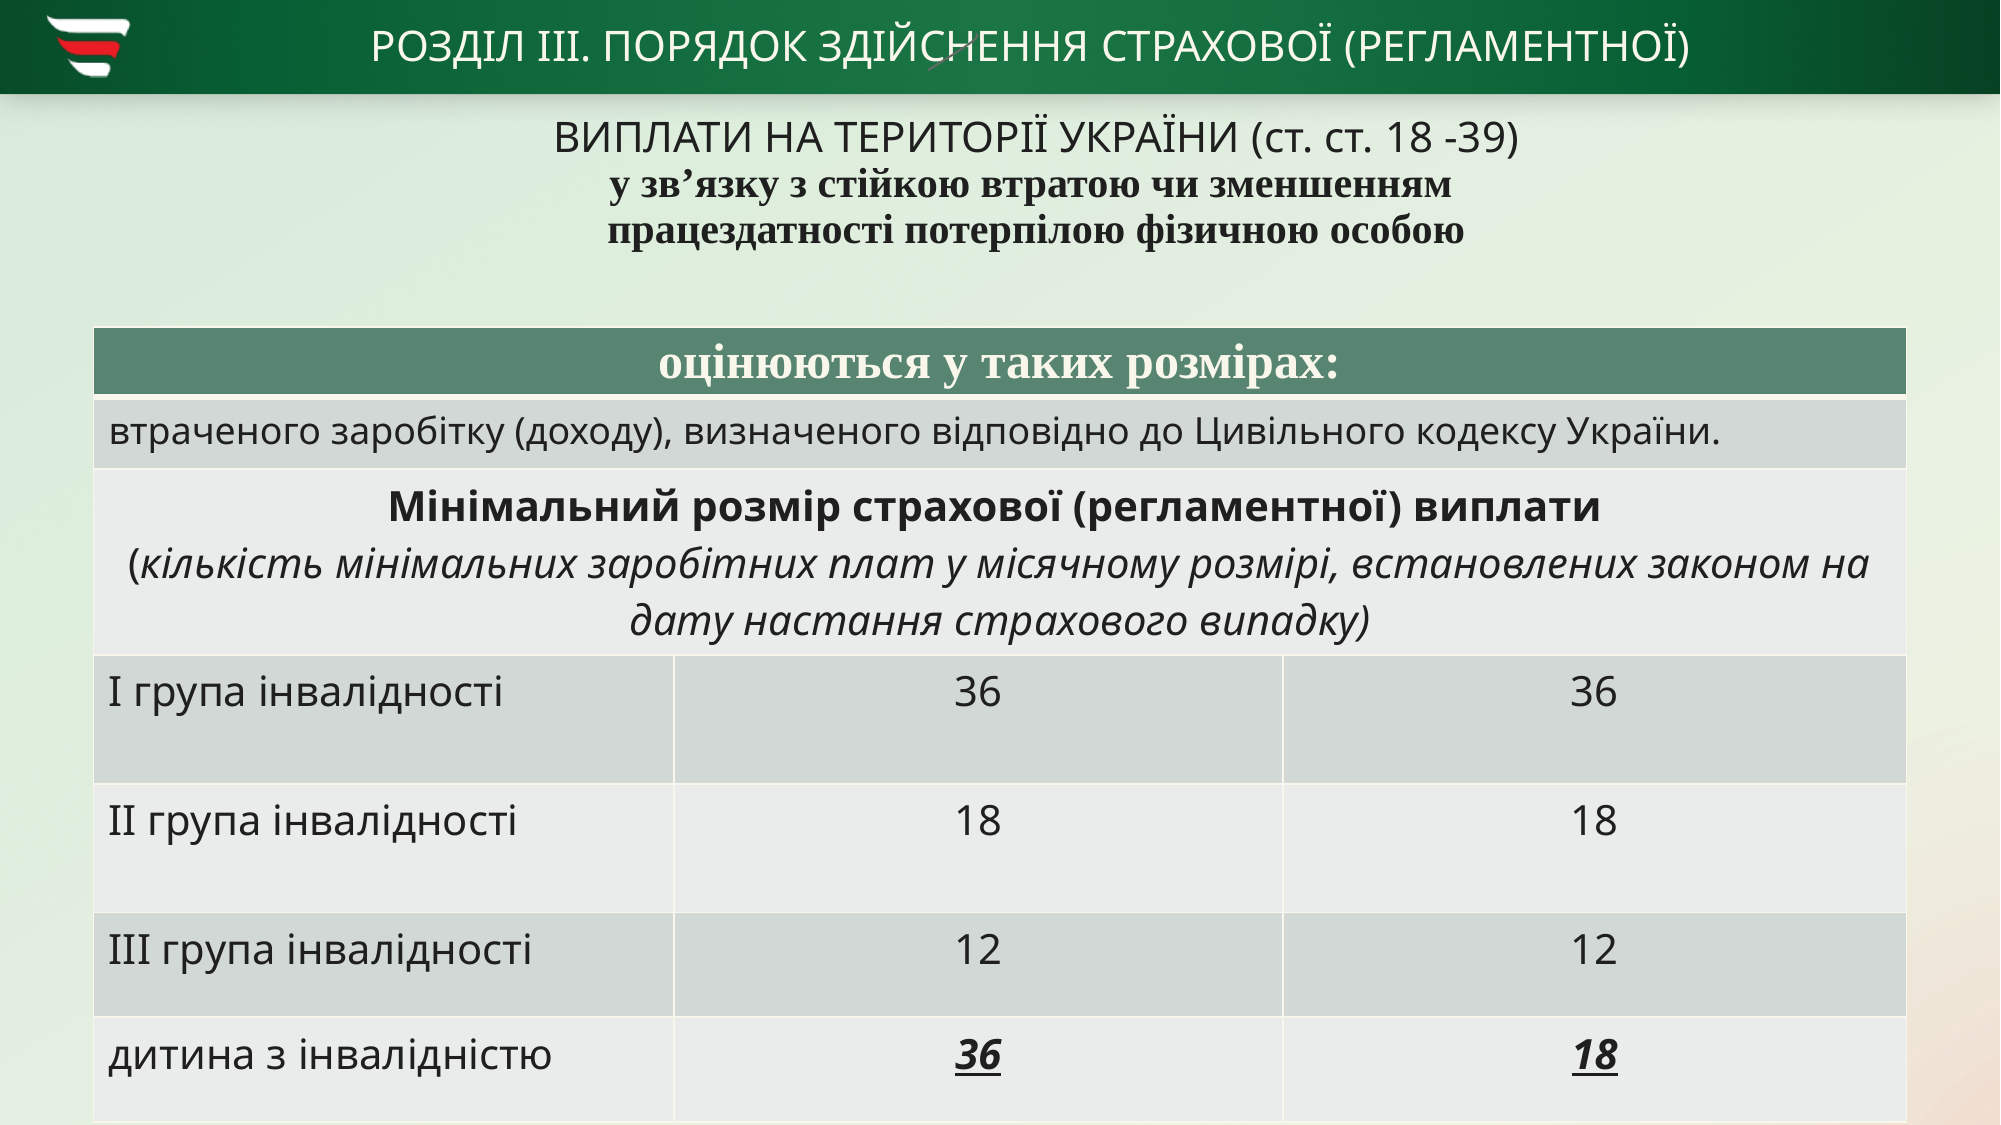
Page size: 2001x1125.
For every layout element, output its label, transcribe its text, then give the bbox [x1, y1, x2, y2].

table_cell дитина з інвалідністю [94, 1018, 673, 1121]
title РОЗДІЛ ІІІ. ПОРЯДОК ЗДІЙСНЕННЯ СТРАХОВОЇ (РЕГЛАМЕНТНОЇ) ВИПЛАТИ НА ТЕРИТОРІЇ УКРАЇНИ (ст. ст. 18 -39) у зв’язку з стійкою втратою чи зменшенням працездатності потерпілою фізичною особою [114, 16, 1959, 261]
table_cell 36 [1284, 656, 1906, 783]
table_cell IІ група інвалідності [94, 785, 673, 912]
table_cell 12 [675, 913, 1282, 1016]
table_cell 12 [1284, 913, 1906, 1016]
picture [0, 0, 2000, 1125]
table_cell 18 [1284, 1018, 1906, 1121]
table_header оцінюються у таких розмірах: [94, 328, 1906, 394]
slide_number 21 [1412, 1042, 1863, 1103]
table_cell 36 [675, 656, 1282, 783]
table_cell Мінімальний розмір страхової (регламентної) виплати (кількість мінімальних заробітних плат у місячному розмірі, встановлених законом на дату настання страхового випадку) [94, 470, 1906, 654]
text_box [927, 32, 979, 71]
table_cell I група інвалідності [94, 656, 673, 783]
table_cell IІІ група інвалідності [94, 913, 673, 1016]
table_cell 18 [675, 785, 1282, 912]
table_cell втраченого заробітку (доходу), визначеного відповідно до Цивільного кодексу України. [94, 400, 1906, 468]
table_cell 18 [1284, 785, 1906, 912]
table_cell 36 [675, 1018, 1282, 1121]
